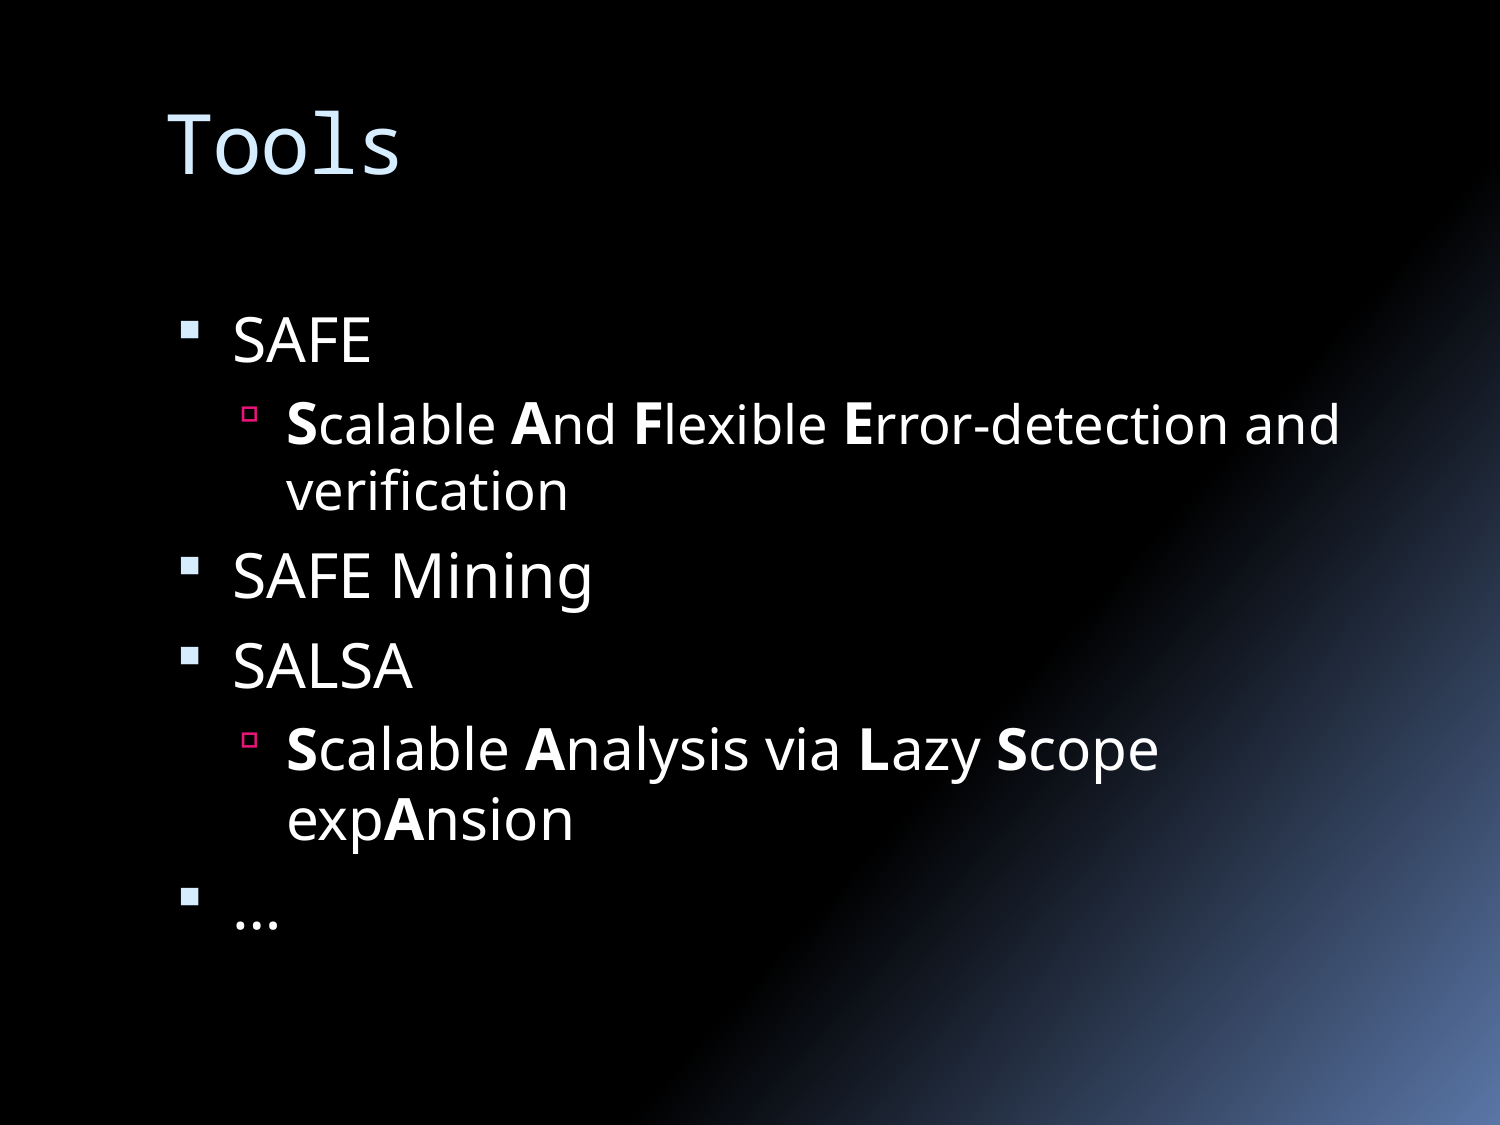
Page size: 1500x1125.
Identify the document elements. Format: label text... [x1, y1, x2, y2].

title Tools [150, 83, 1425, 234]
list SAFE Scalable And Flexible Error-detection and verification SAFE Mining SALSA Scalable Analysis via Lazy Scope expAnsion … [150, 292, 1425, 1043]
